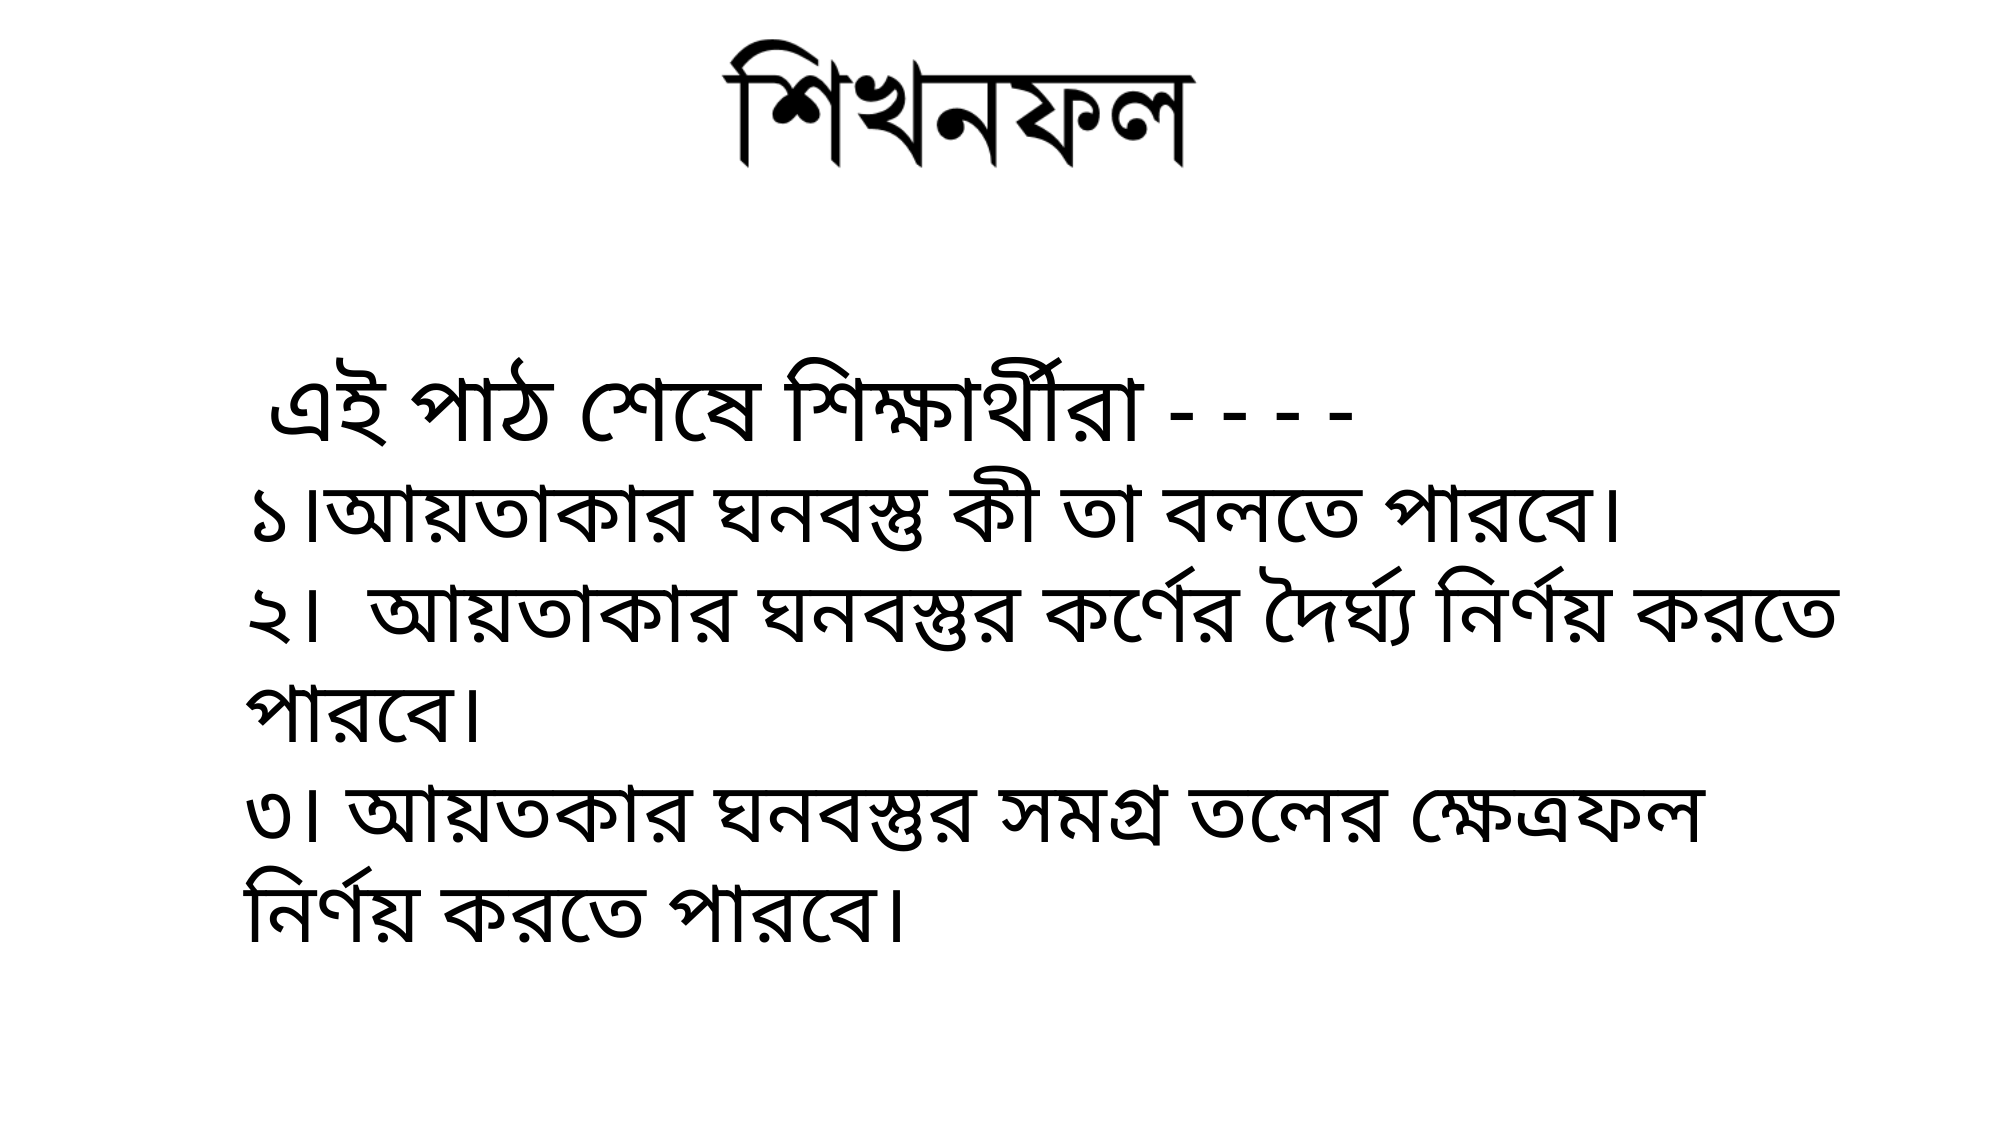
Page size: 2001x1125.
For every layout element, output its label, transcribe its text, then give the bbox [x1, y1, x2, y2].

picture [704, 28, 1227, 184]
text_box এই পাঠ শেষে শিক্ষার্থীরা - - - - ১।আয়তাকার ঘনবস্তু কী তা বলতে পারবে। ২। আয়তাকার ঘনবস্তুর কর্ণের দৈর্ঘ্য নির্ণয় করতে পারবে। ৩। আয়তকার ঘনবস্তুর সমগ্র তলের ক্ষেত্রফল নির্ণয় করতে পারবে। [228, 306, 1907, 1003]
